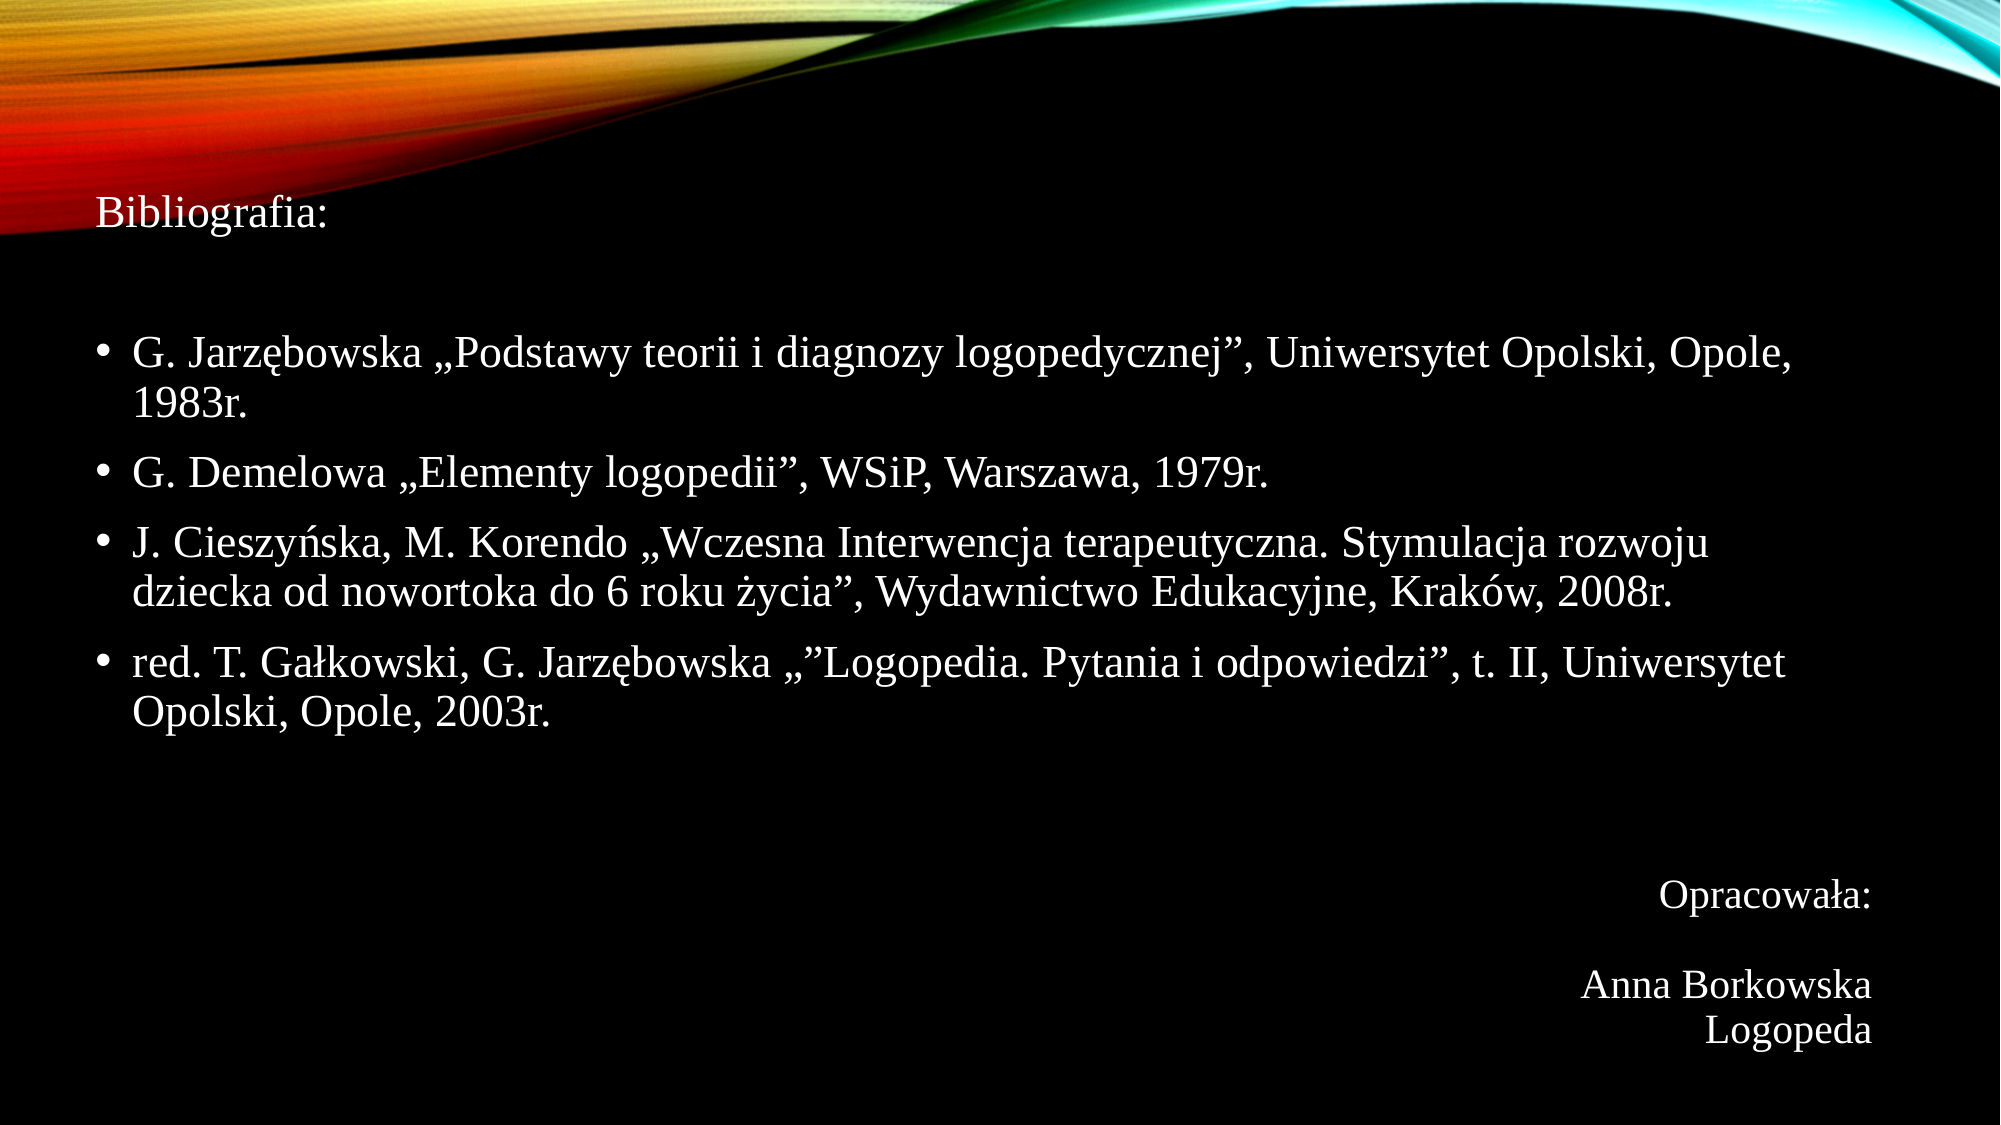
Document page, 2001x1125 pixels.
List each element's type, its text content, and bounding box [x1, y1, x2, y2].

title Opracowała: Anna Borkowska Logopeda [474, 856, 1888, 1069]
picture [0, 0, 2000, 237]
list Bibliografia: G. Jarzębowska „Podstawy teorii i diagnozy logopedycznej”, Uniwersytet Opolski, Opole, 1983r. G. Demelowa „Elementy logopedii”, WSiP, Warszawa, 1979r. J. Cieszyńska, M. Korendo „Wczesna Interwencja terapeutyczna. Stymulacja rozwoju dziecka od nowortoka do 6 roku życia”, Wydawnictwo Edukacyjne, Kraków, 2008r. red. T. Gałkowski, G. Jarzębowska „”Logopedia. Pytania i odpowiedzi”, t. II, Uniwersytet Opolski, Opole, 2003r. [80, 179, 1856, 841]
